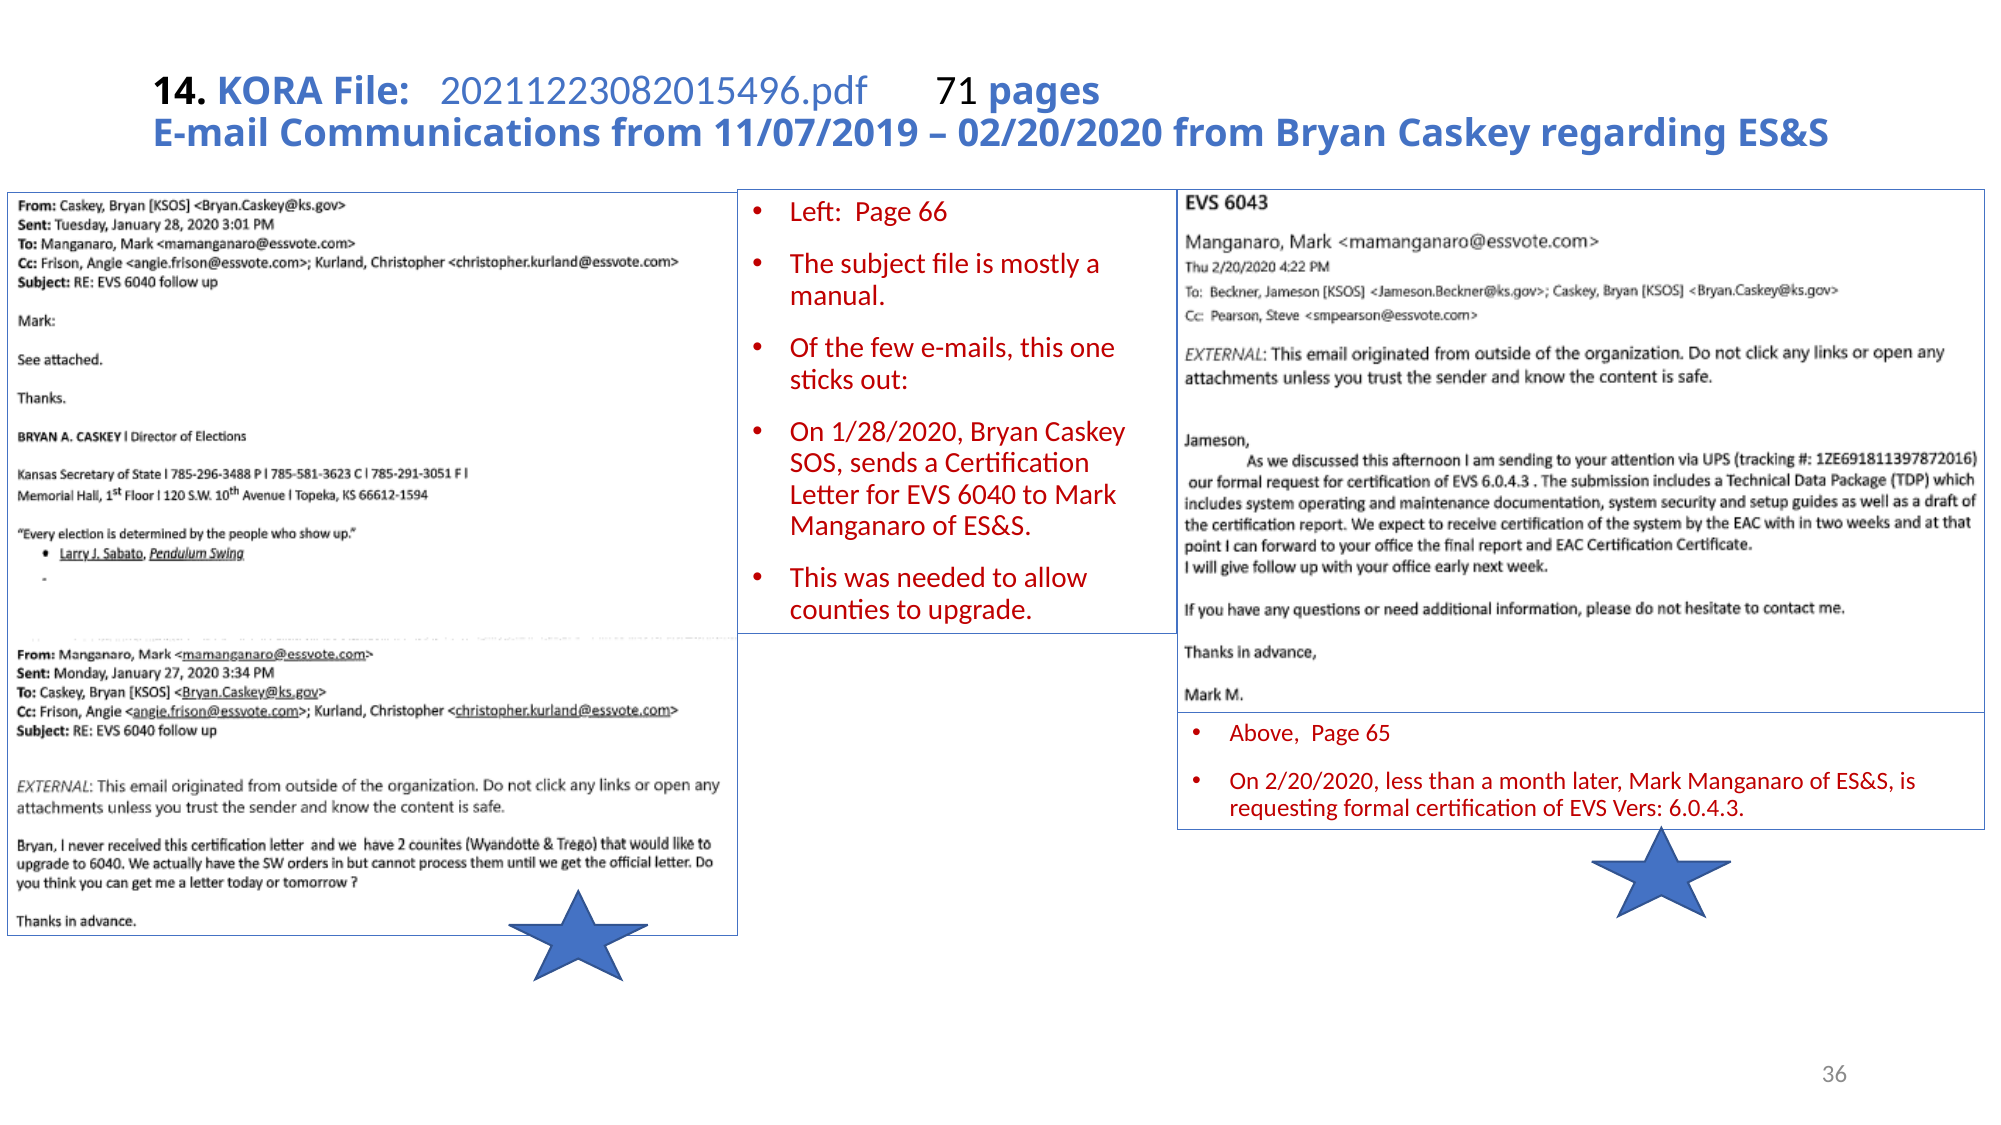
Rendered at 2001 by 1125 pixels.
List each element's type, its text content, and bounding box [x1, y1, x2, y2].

text_box Left: Page 66 The subject file is mostly a manual. Of the few e-mails, this one sticks out: On 1/28/2020, Bryan Caskey SOS, sends a Certification Letter for EVS 6040 to Mark Manganaro of ES&S. This was needed to allow counties to upgrade. [737, 189, 1177, 634]
picture [1177, 189, 1985, 713]
title 14. KORA File: 20211223082015496.pdf 71 pages E-mail Communications from 11/07/2019 – 02/20/2020 from Bryan Caskey regarding ES&S [137, 59, 1863, 163]
picture [7, 192, 738, 936]
text_box [529, 936, 628, 982]
text_box Above, Page 65 On 2/20/2020, less than a month later, Mark Manganaro of ES&S, is requesting formal certification of EVS Vers: 6.0.4.3. [1177, 713, 1985, 830]
text_box [1591, 825, 1732, 919]
slide_number 36 [1412, 1042, 1863, 1103]
